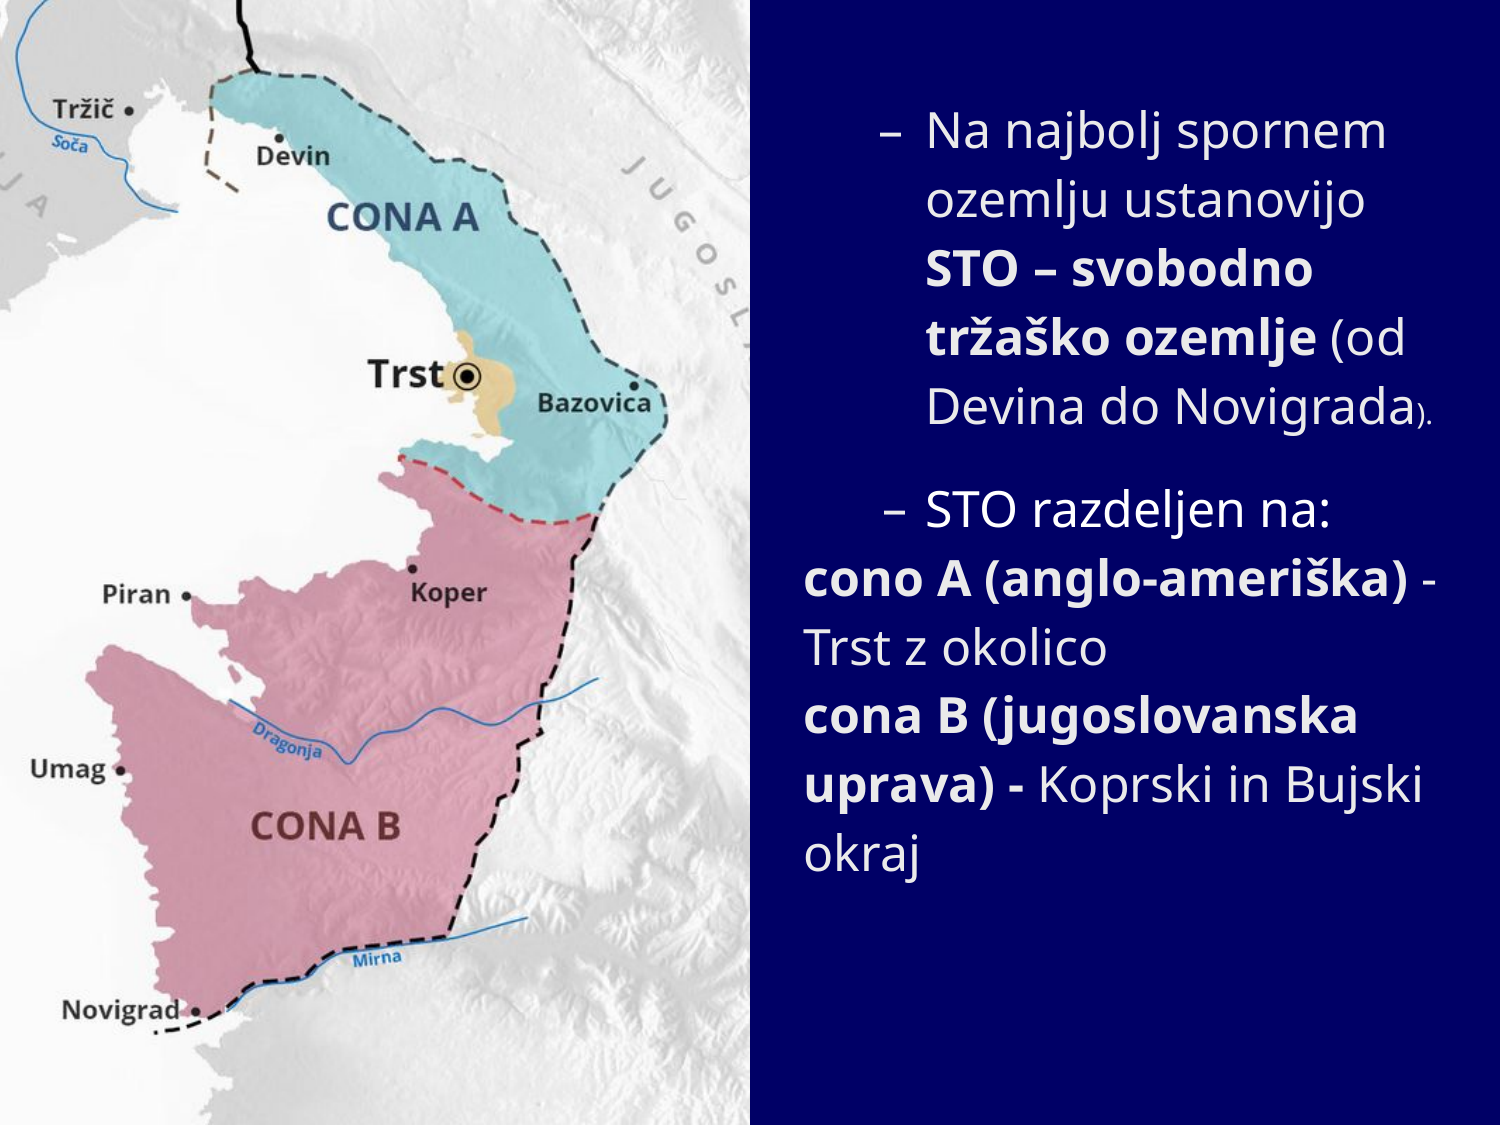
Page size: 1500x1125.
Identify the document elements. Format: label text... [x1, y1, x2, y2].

list Na najbolj spornem ozemlju ustanovijo STO – svobodno tržaško ozemlje (od Devina do Novigrada). STO razdeljen na: cono A (anglo-ameriška) - Trst z okolico cona B (jugoslovanska uprava) - Koprski in Bujski okraj [788, 82, 1466, 1020]
picture [0, 0, 751, 1125]
